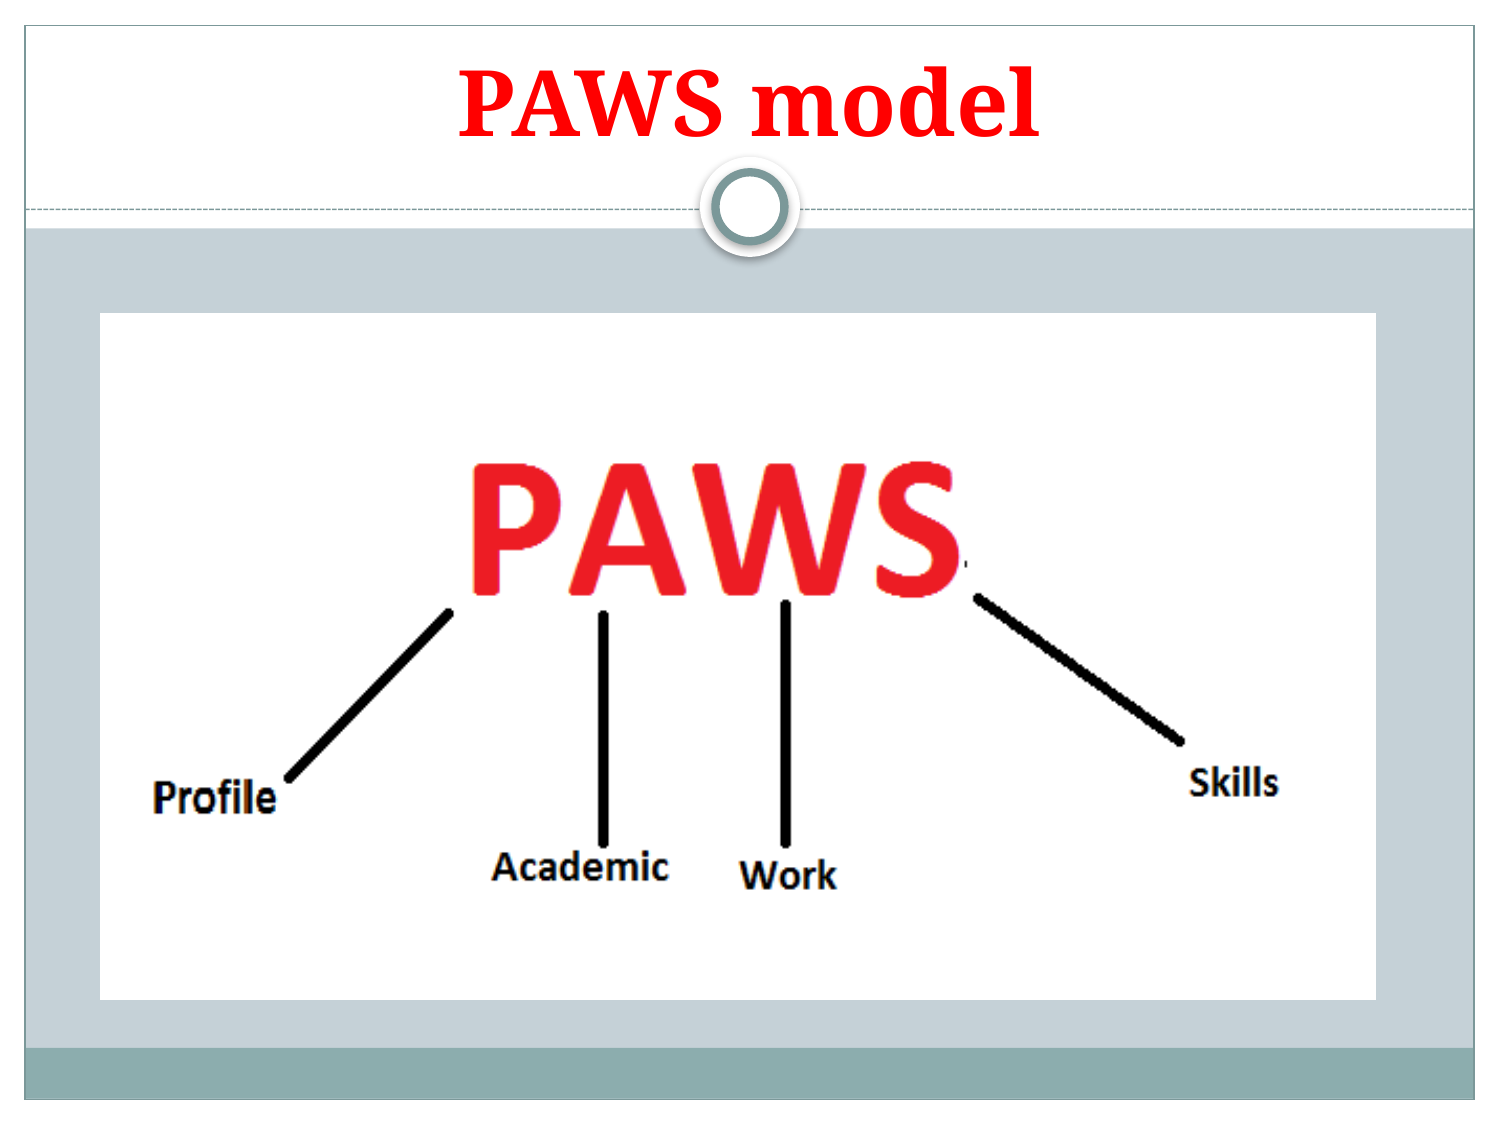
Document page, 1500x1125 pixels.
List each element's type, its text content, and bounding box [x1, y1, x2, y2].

title PAWS model [49, 37, 1450, 162]
picture [100, 313, 1377, 1000]
